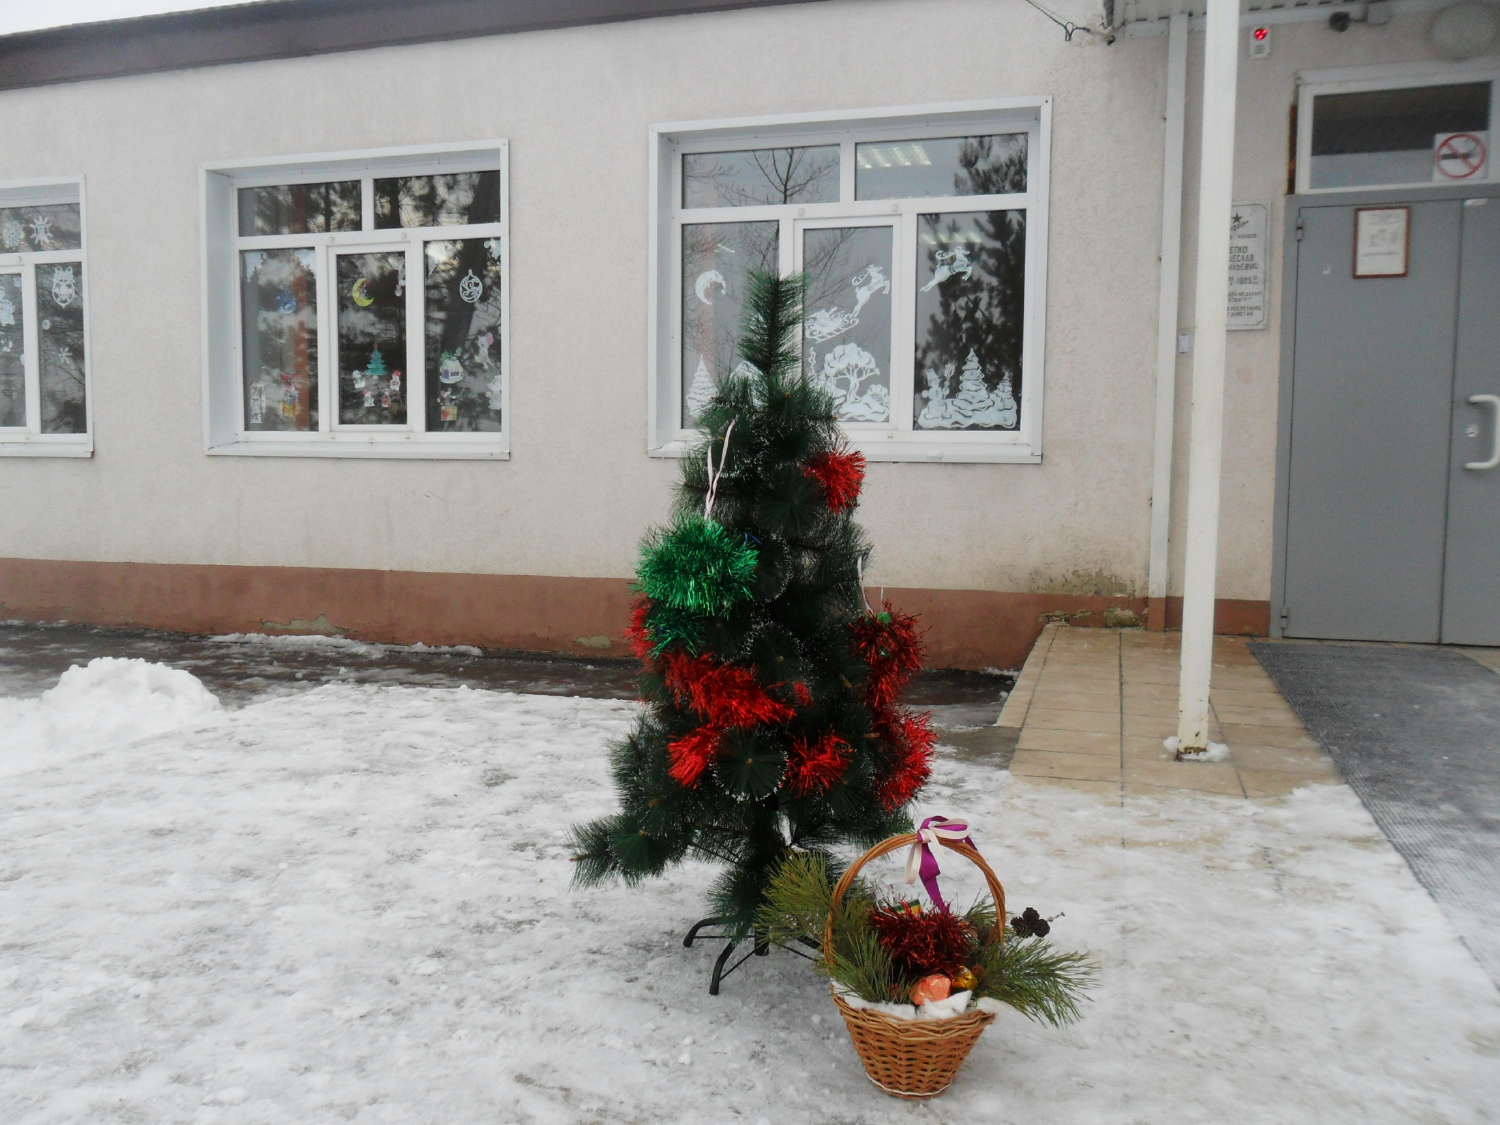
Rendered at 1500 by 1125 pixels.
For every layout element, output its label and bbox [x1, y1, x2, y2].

list [0, 0, 1500, 1125]
